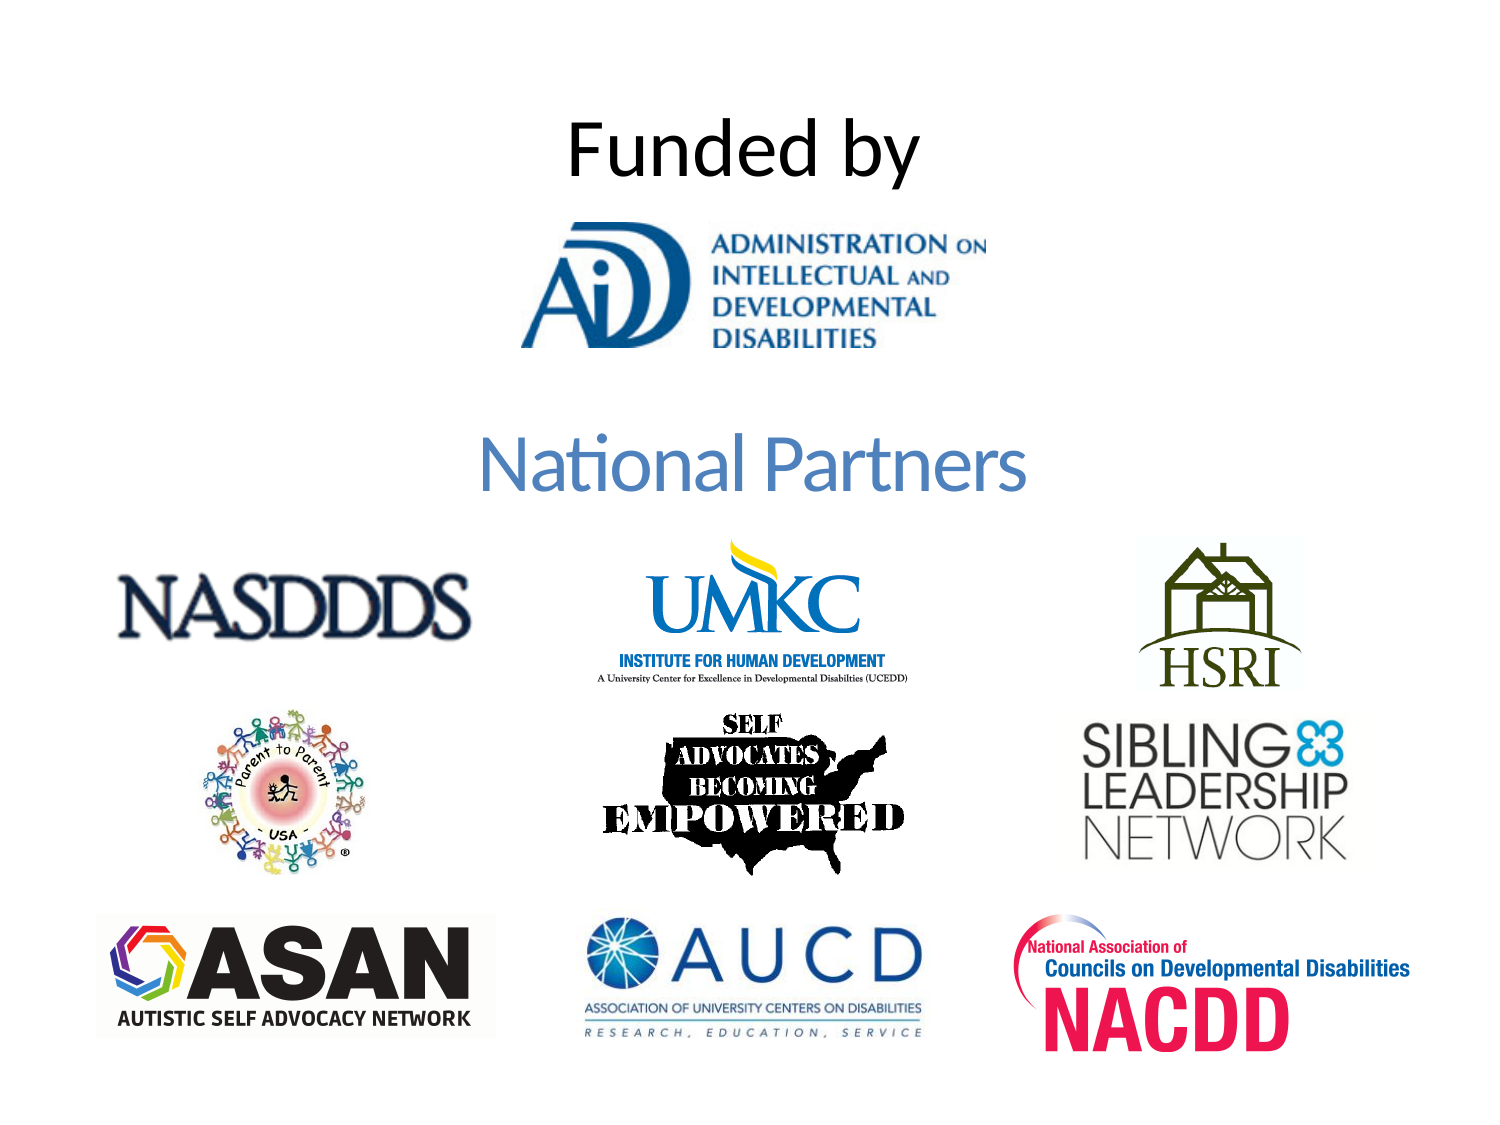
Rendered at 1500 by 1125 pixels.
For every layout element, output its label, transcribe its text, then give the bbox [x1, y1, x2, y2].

title Funded by [90, 81, 1417, 204]
picture [591, 534, 916, 688]
text_box National Partners [90, 404, 1417, 526]
picture [1004, 907, 1417, 1052]
picture [189, 709, 380, 875]
picture [96, 913, 496, 1038]
picture [602, 709, 905, 876]
picture [576, 907, 931, 1048]
picture [521, 222, 986, 348]
picture [1134, 535, 1305, 690]
picture [114, 553, 478, 659]
picture [1065, 712, 1375, 872]
